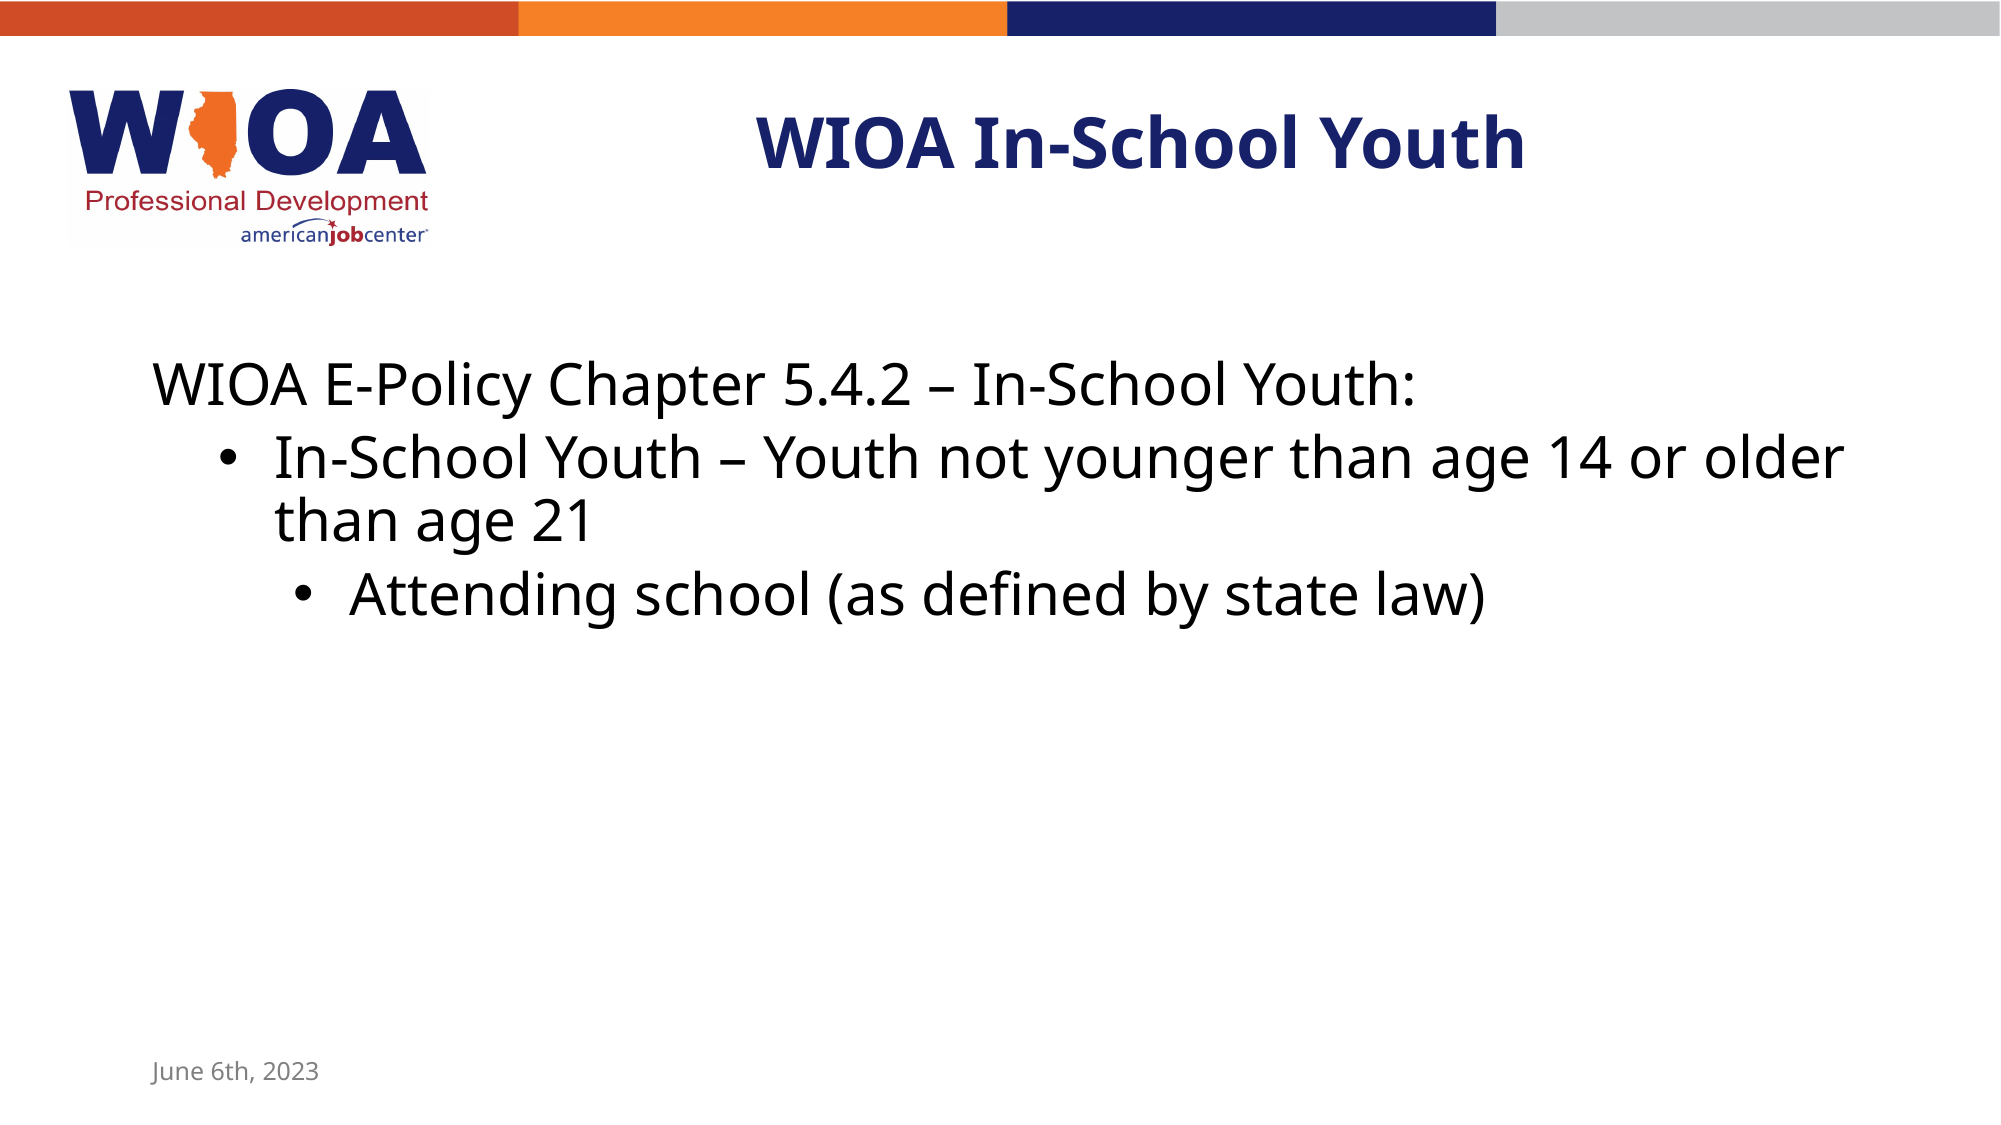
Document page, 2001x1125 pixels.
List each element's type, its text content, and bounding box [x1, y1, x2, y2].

list WIOA E-Policy Chapter 5.4.2 – In-School Youth: In-School Youth – Youth not younger than age 14 or older than age 21 Attending school (as defined by state law) [137, 347, 1863, 1014]
title WIOA In-School Youth [526, 100, 1777, 193]
footer June 6th, 2023 [137, 1042, 1338, 1103]
picture [0, 0, 2000, 1125]
